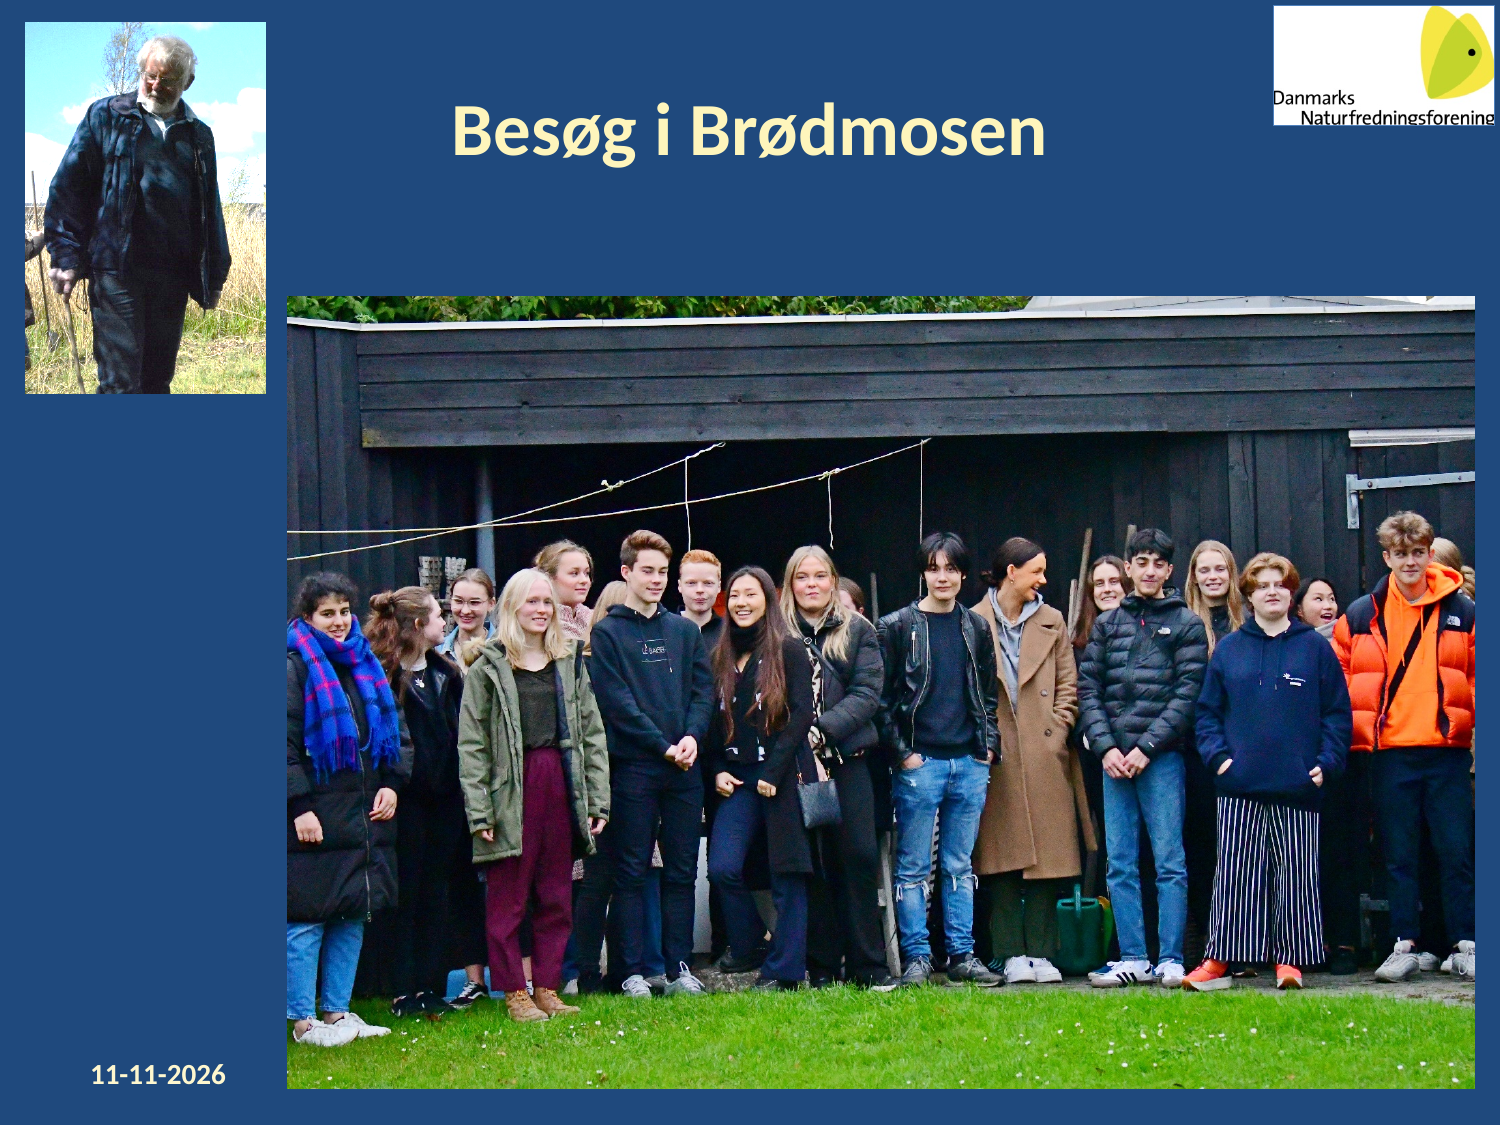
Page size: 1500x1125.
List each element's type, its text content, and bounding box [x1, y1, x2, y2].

picture [24, 22, 266, 394]
picture [1274, 6, 1494, 125]
picture [286, 296, 1476, 1089]
title Besøg i Brødmosen [312, 49, 1188, 202]
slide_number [75, 1042, 425, 1103]
